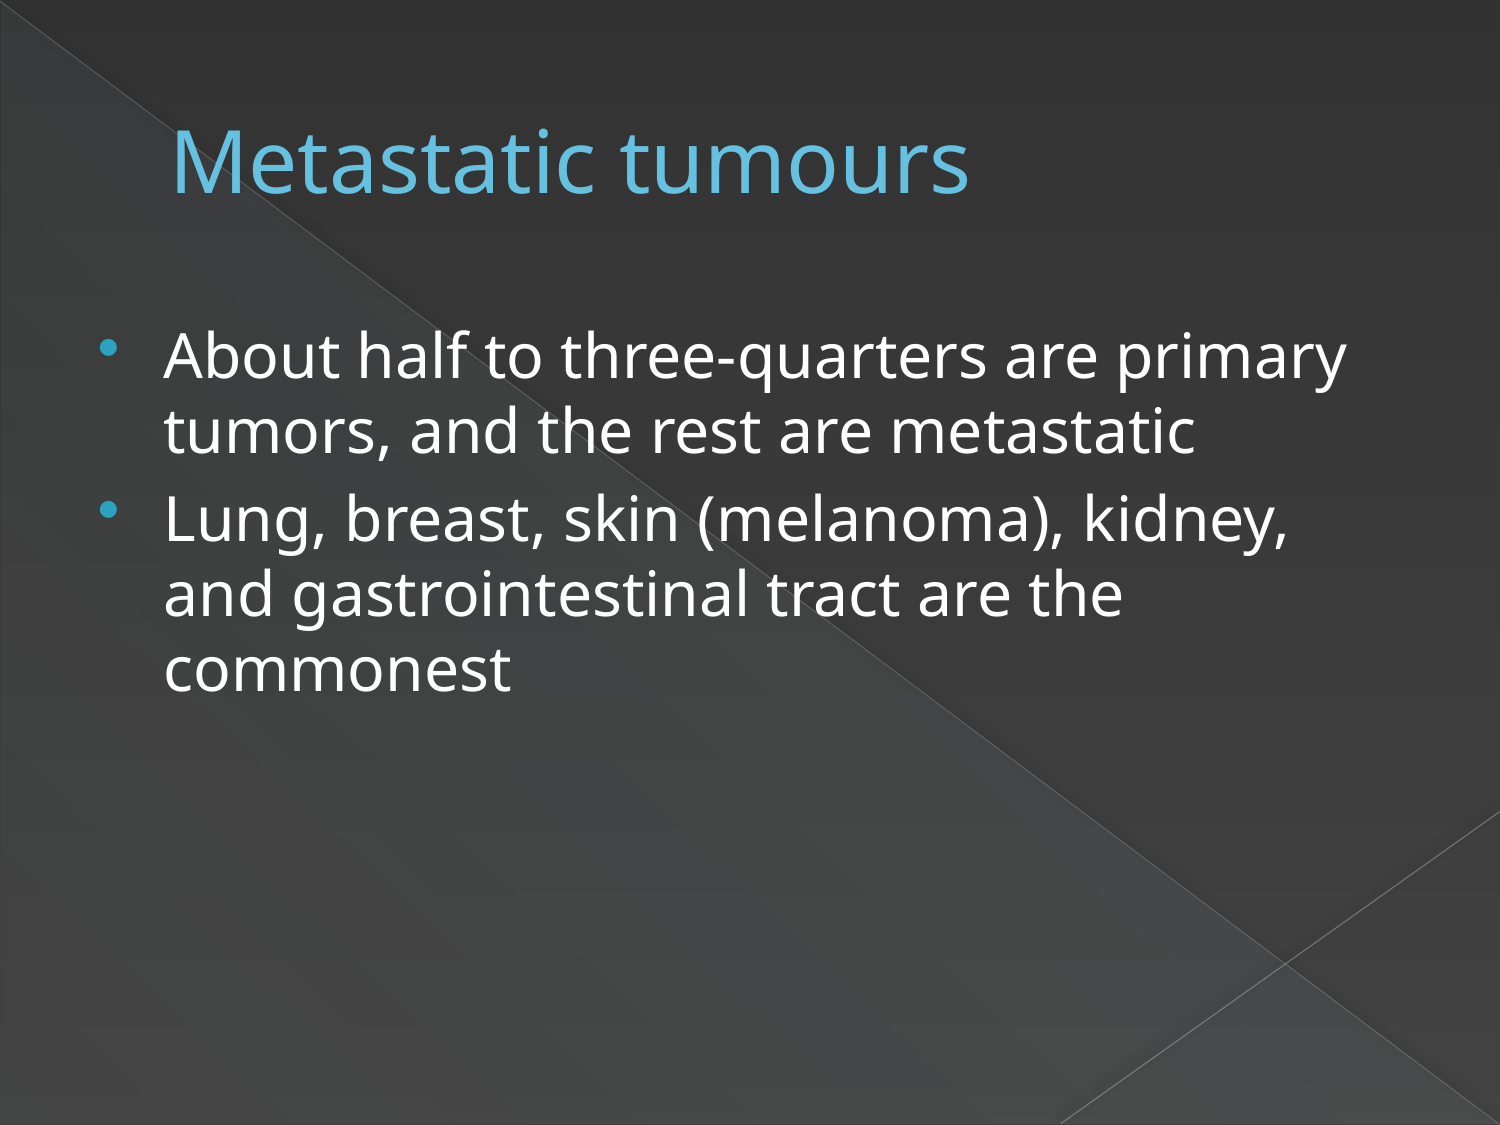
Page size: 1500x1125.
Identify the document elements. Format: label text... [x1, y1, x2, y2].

title Metastatic tumours [75, 43, 1425, 274]
list About half to three-quarters are primary tumors, and the rest are metastatic Lung, breast, skin (melanoma), kidney, and gastrointestinal tract are the commonest [75, 308, 1425, 1059]
